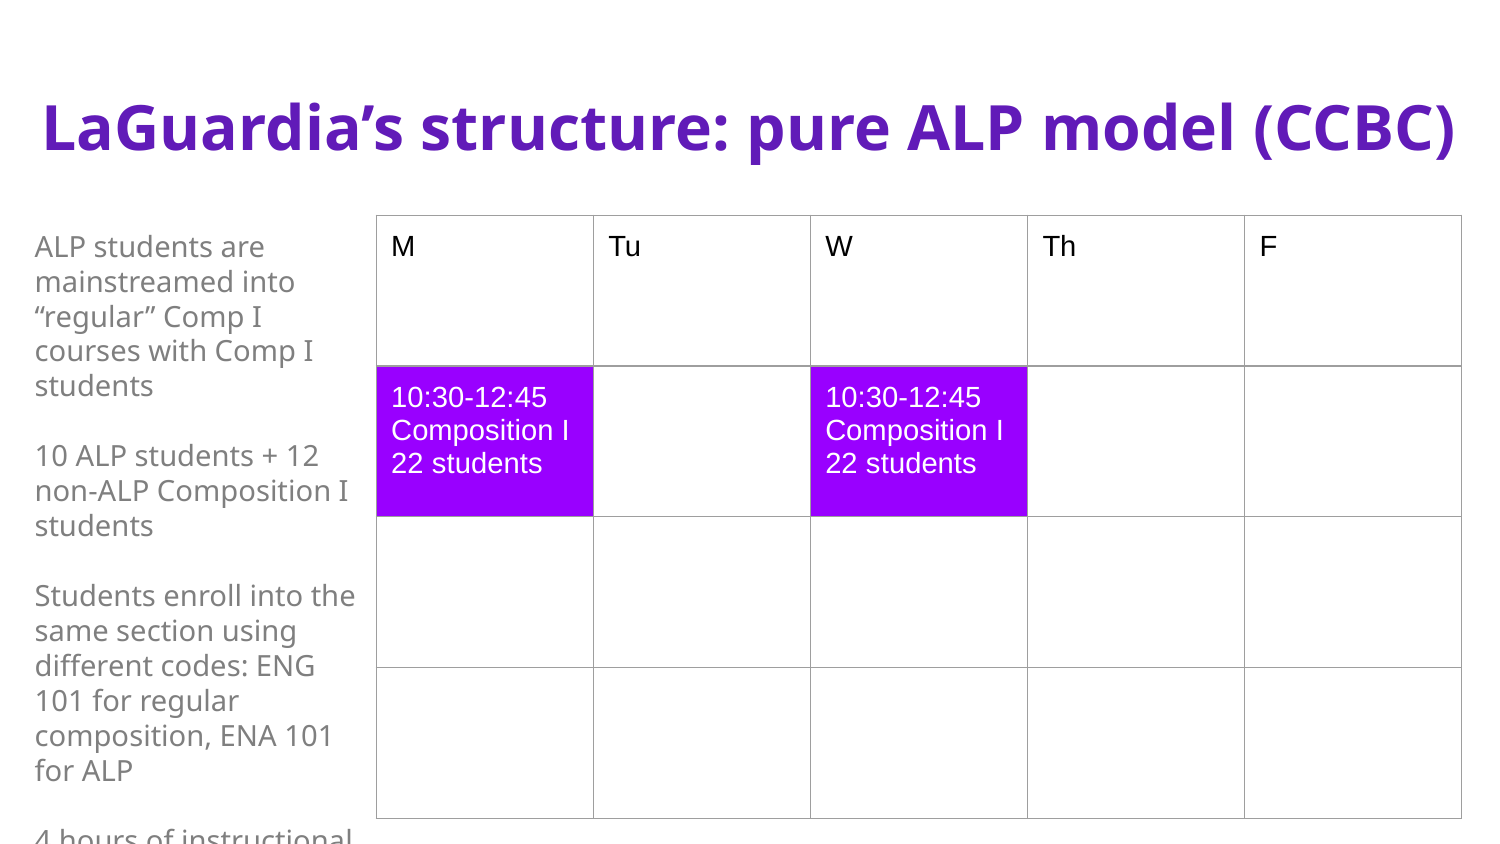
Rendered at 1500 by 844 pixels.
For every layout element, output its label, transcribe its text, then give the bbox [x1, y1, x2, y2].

table_header M [377, 216, 593, 365]
table_cell 10:30-12:45 Composition I 22 students [377, 367, 593, 516]
text_box [432, 238, 1486, 829]
table_cell [811, 517, 1027, 667]
table_header Th [1028, 216, 1244, 365]
table_cell [594, 668, 810, 818]
table_header F [1245, 216, 1461, 365]
table_cell [377, 668, 593, 818]
table_cell [1245, 517, 1461, 667]
title LaGuardia’s structure: pure ALP model (CCBC) [26, 72, 1474, 176]
table_header Tu [594, 216, 810, 365]
table_cell 10:30-12:45 Composition I 22 students [811, 367, 1027, 516]
table_header W [811, 216, 1027, 365]
table_cell [594, 367, 810, 516]
table_cell [377, 517, 593, 667]
table_cell [1028, 367, 1244, 516]
table_cell [811, 668, 1027, 818]
table_cell [1245, 668, 1461, 818]
table_cell [1028, 668, 1244, 818]
table_cell [1245, 367, 1461, 516]
table_cell [1028, 517, 1244, 667]
text_box ALP students are mainstreamed into “regular” Comp I courses with Comp I students 10 ALP students + 12 non-ALP Composition I students Students enroll into the same section using different codes: ENG 101 for regular composition, ENA 101 for ALP 4 hours of instructional classroom time together [19, 212, 377, 816]
table_cell [594, 517, 810, 667]
